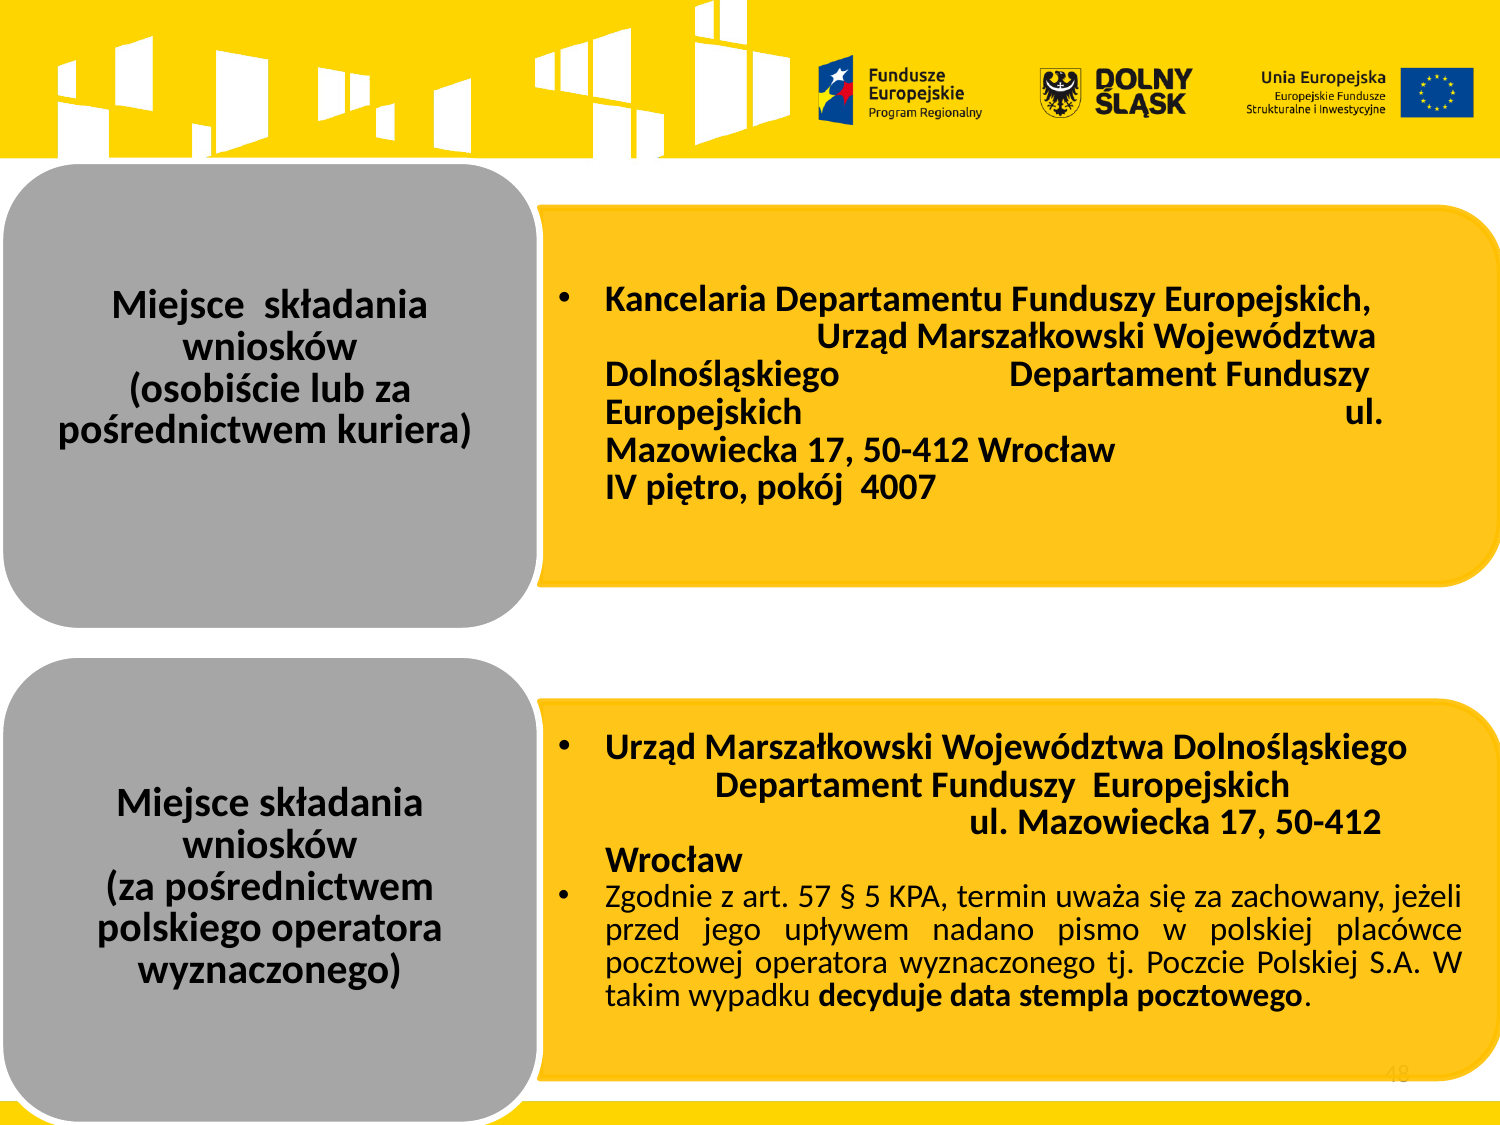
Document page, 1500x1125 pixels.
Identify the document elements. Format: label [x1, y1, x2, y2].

picture [0, 0, 1500, 160]
text_box [0, 160, 1500, 1125]
